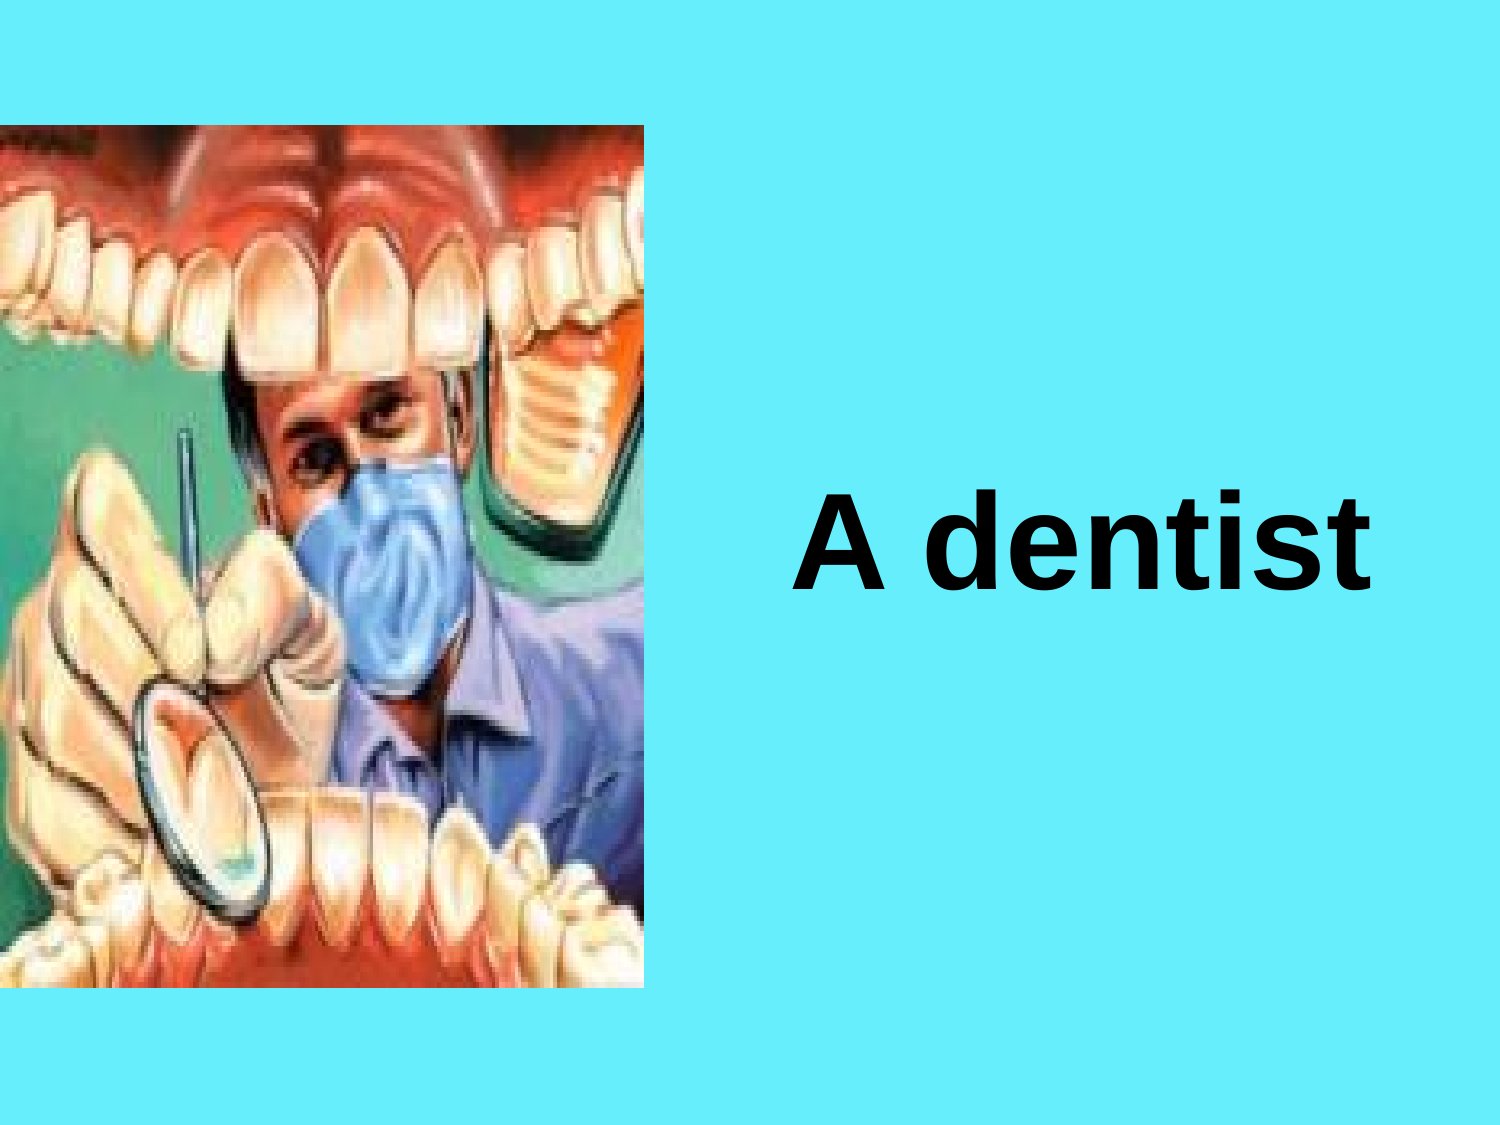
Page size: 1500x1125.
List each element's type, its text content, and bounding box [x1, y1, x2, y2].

text_box A dentist [702, 444, 1459, 624]
picture [0, 125, 644, 988]
